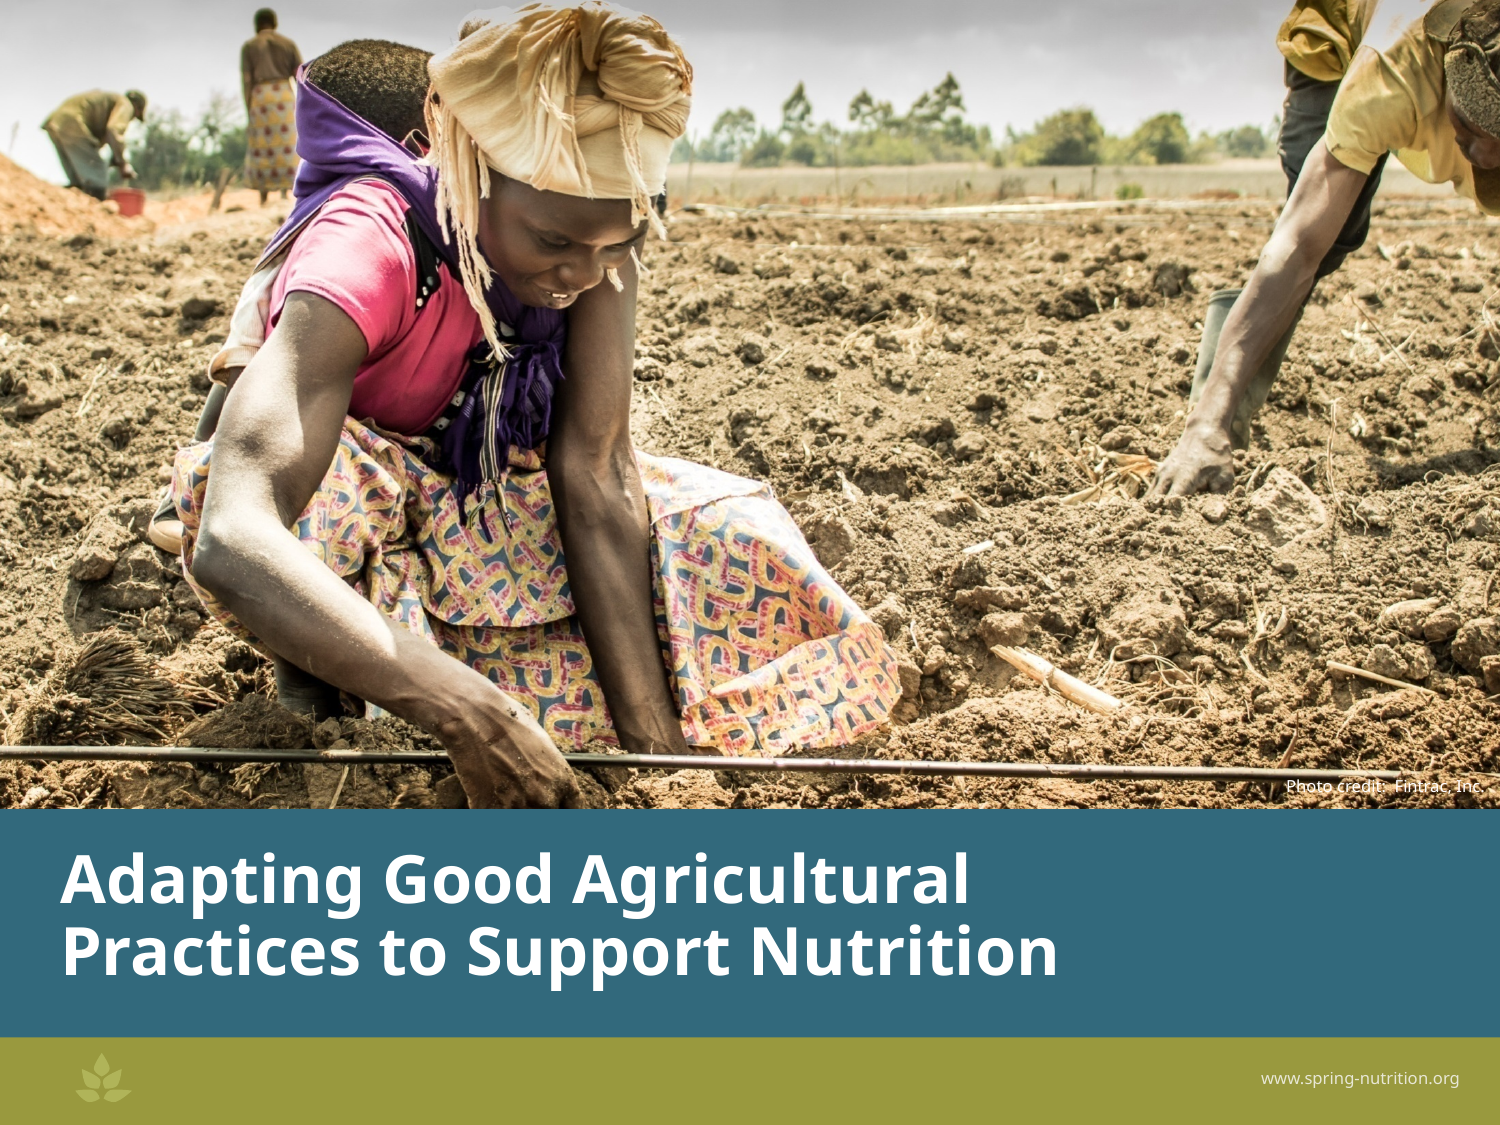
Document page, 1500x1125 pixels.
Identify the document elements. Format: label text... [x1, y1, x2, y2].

title Adapting Good Agricultural Practices to Support Nutrition [0, 906, 1500, 1027]
picture [0, 0, 1500, 906]
